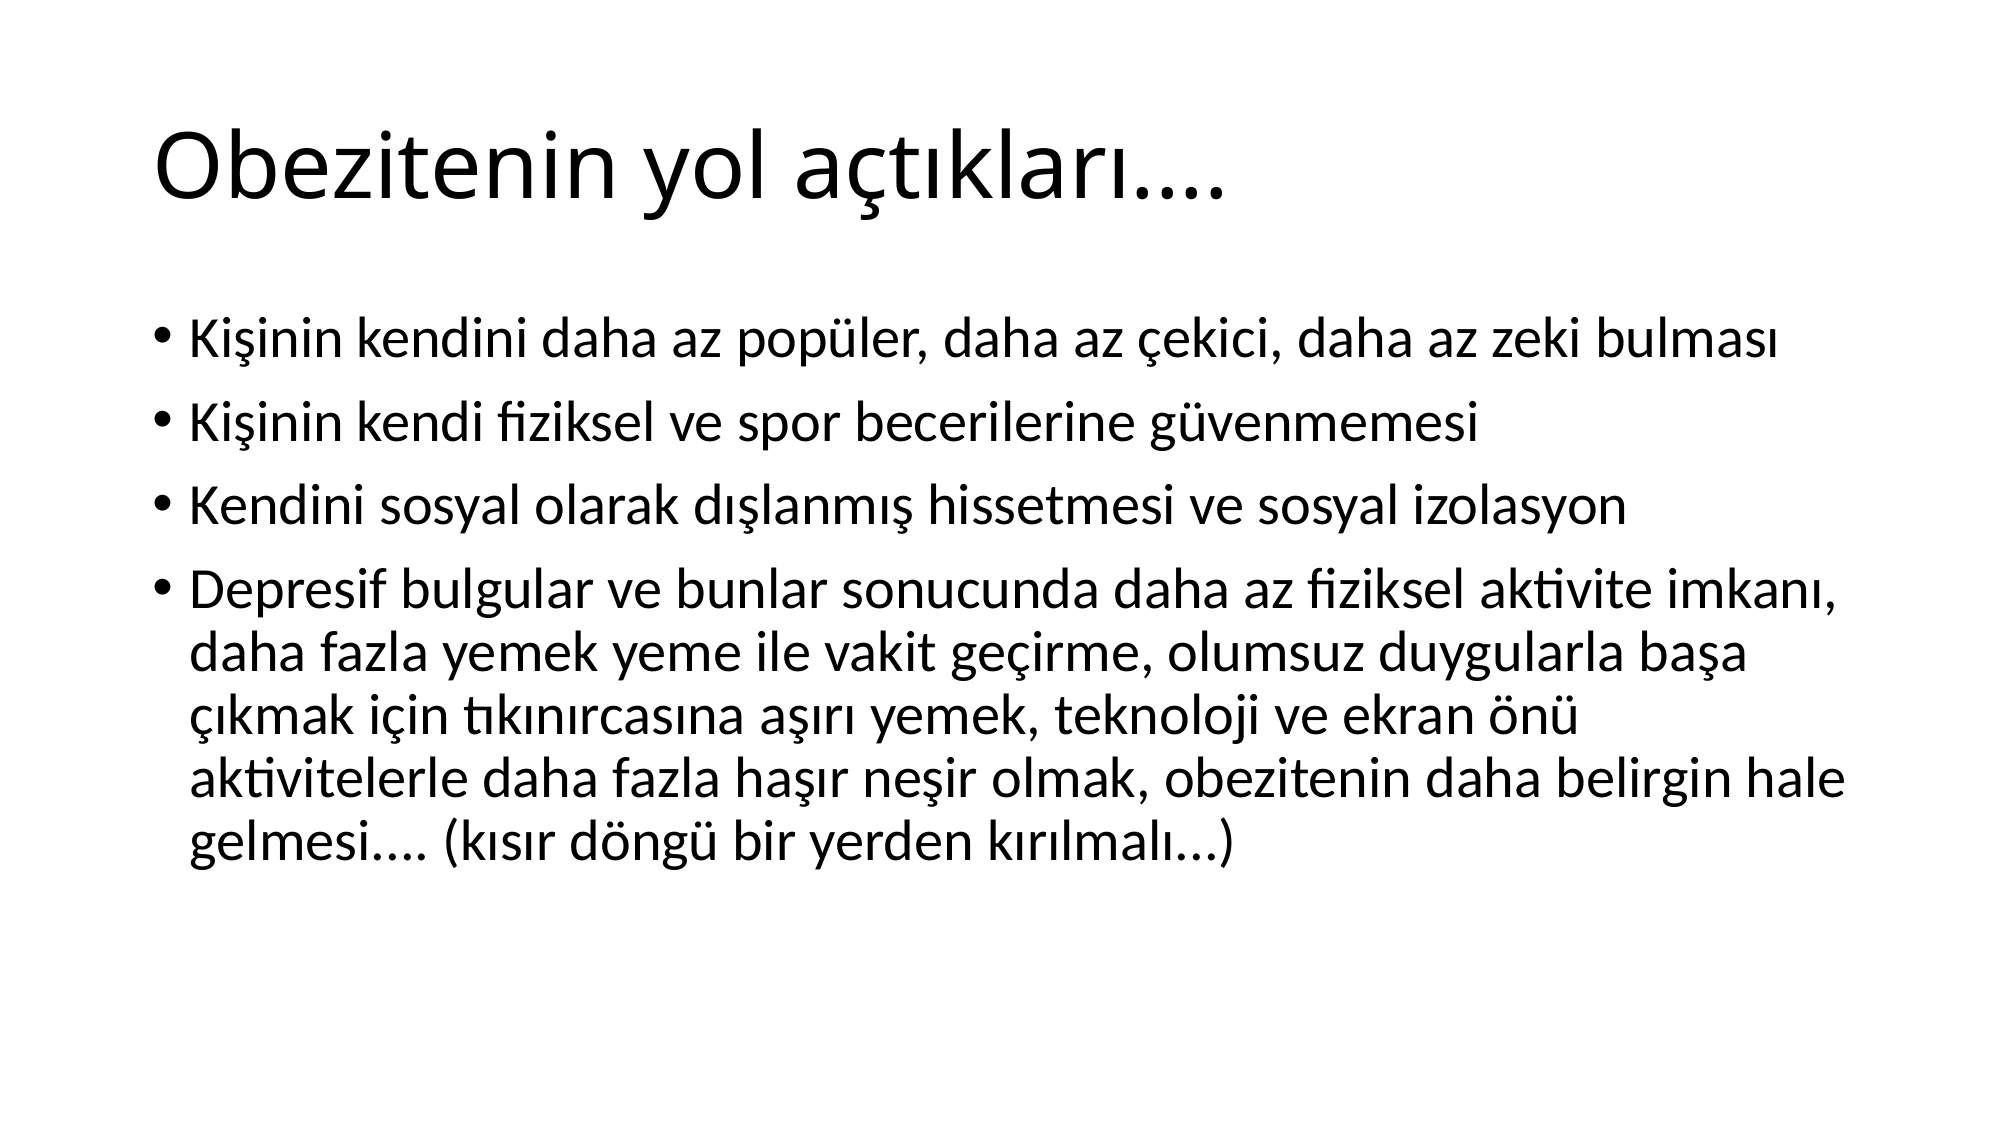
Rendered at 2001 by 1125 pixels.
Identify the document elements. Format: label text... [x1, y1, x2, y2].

title Obezitenin yol açtıkları.... [137, 59, 1863, 278]
list Kişinin kendini daha az popüler, daha az çekici, daha az zeki bulması Kişinin kendi fiziksel ve spor becerilerine güvenmemesi Kendini sosyal olarak dışlanmış hissetmesi ve sosyal izolasyon Depresif bulgular ve bunlar sonucunda daha az fiziksel aktivite imkanı, daha fazla yemek yeme ile vakit geçirme, olumsuz duygularla başa çıkmak için tıkınırcasına aşırı yemek, teknoloji ve ekran önü aktivitelerle daha fazla haşır neşir olmak, obezitenin daha belirgin hale gelmesi.... (kısır döngü bir yerden kırılmalı...) [137, 299, 1863, 1014]
